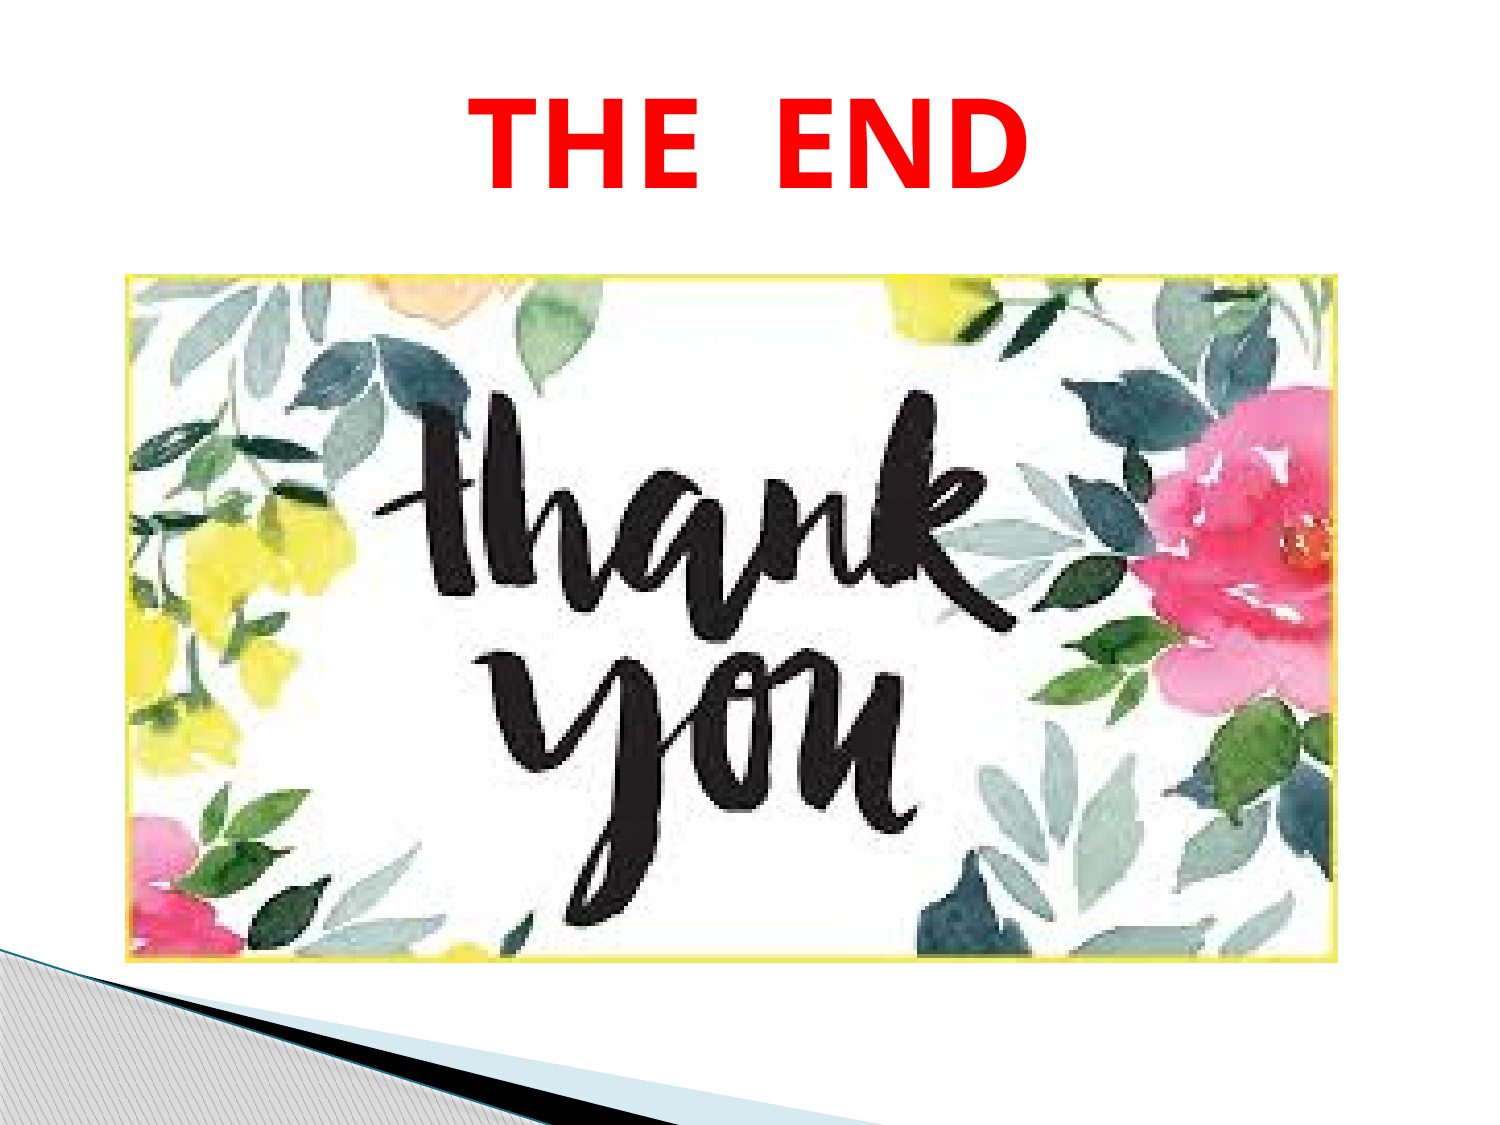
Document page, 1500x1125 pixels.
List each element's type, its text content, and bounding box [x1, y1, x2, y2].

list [124, 274, 1338, 963]
title THE END [75, 45, 1425, 233]
